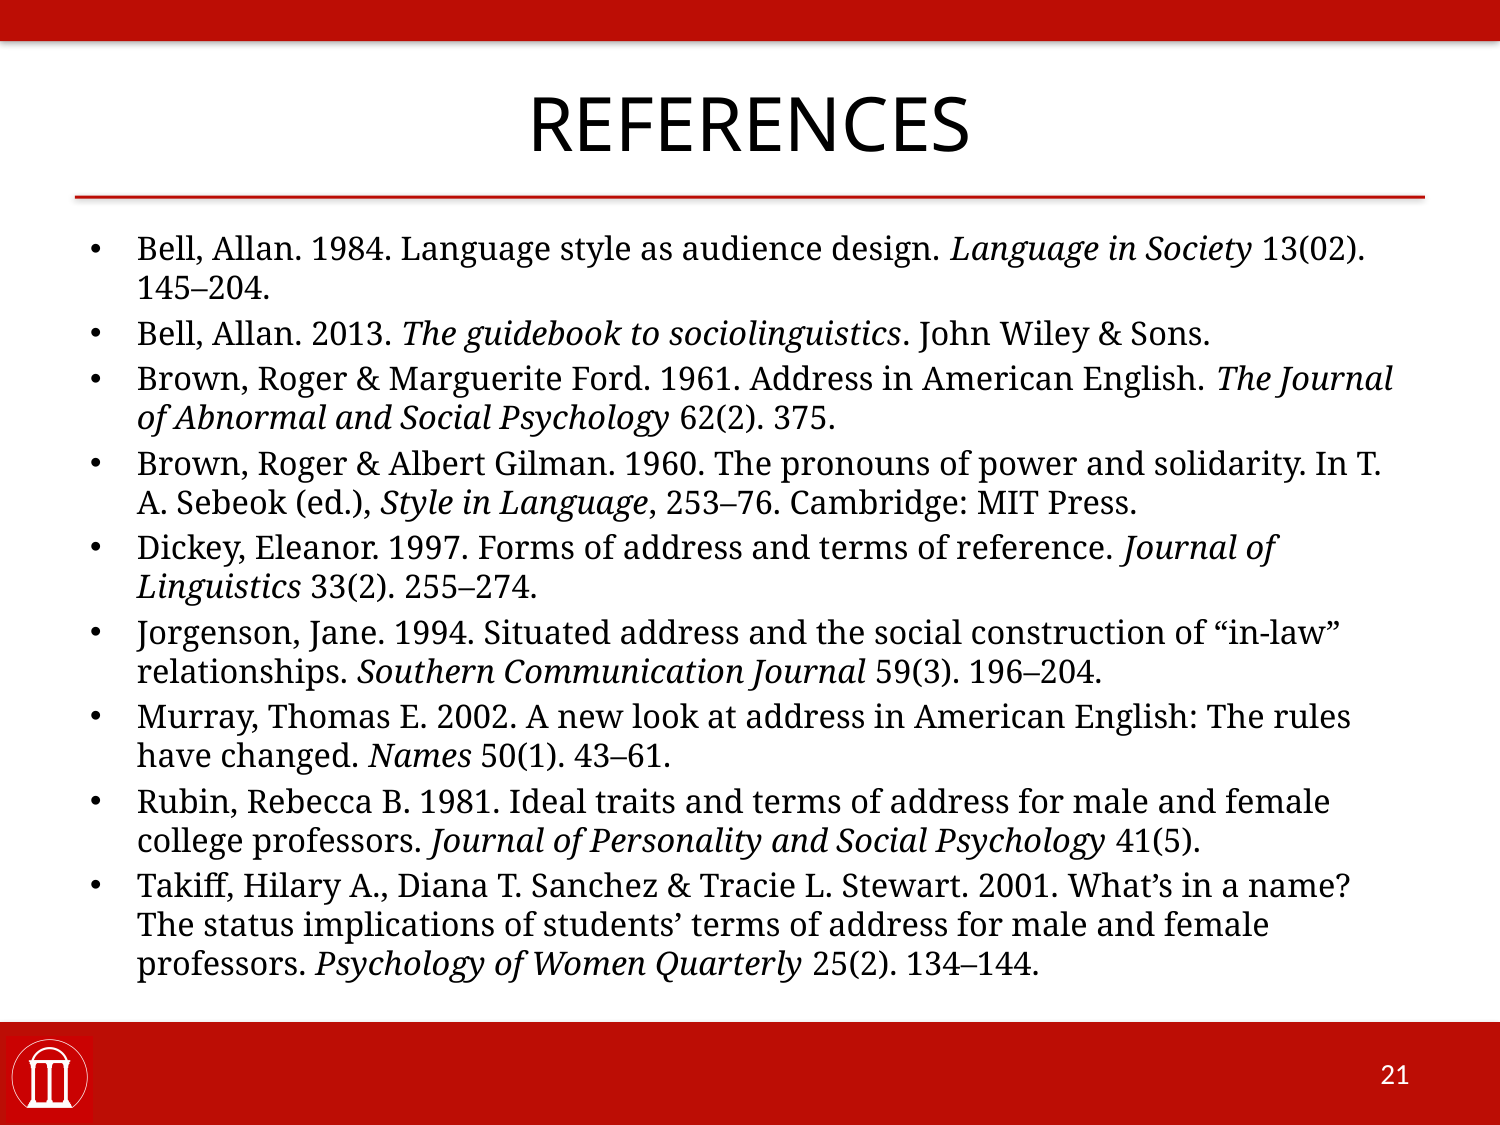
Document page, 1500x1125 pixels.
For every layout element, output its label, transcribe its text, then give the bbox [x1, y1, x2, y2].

title References [75, 47, 1425, 196]
slide_number 21 [1344, 1042, 1425, 1103]
picture [6, 1036, 93, 1123]
list Bell, Allan. 1984. Language style as audience design. Language in Society 13(02). 145–204. Bell, Allan. 2013. The guidebook to sociolinguistics. John Wiley & Sons. Brown, Roger & Marguerite Ford. 1961. Address in American English. The Journal of Abnormal and Social Psychology 62(2). 375. Brown, Roger & Albert Gilman. 1960. The pronouns of power and solidarity. In T. A. Sebeok (ed.), Style in Language, 253–76. Cambridge: MIT Press. Dickey, Eleanor. 1997. Forms of address and terms of reference. Journal of Linguistics 33(2). 255–274. Jorgenson, Jane. 1994. Situated address and the social construction of “in‐law” relationships. Southern Communication Journal 59(3). 196–204. Murray, Thomas E. 2002. A new look at address in American English: The rules have changed. Names 50(1). 43–61. Rubin, Rebecca B. 1981. Ideal traits and terms of address for male and female college professors. Journal of Personality and Social Psychology 41(5). Takiff, Hilary A., Diana T. Sanchez & Tracie L. Stewart. 2001. What’s in a name? The status implications of students’ terms of address for male and female professors. Psychology of Women Quarterly 25(2). 134–144. [75, 220, 1425, 1005]
